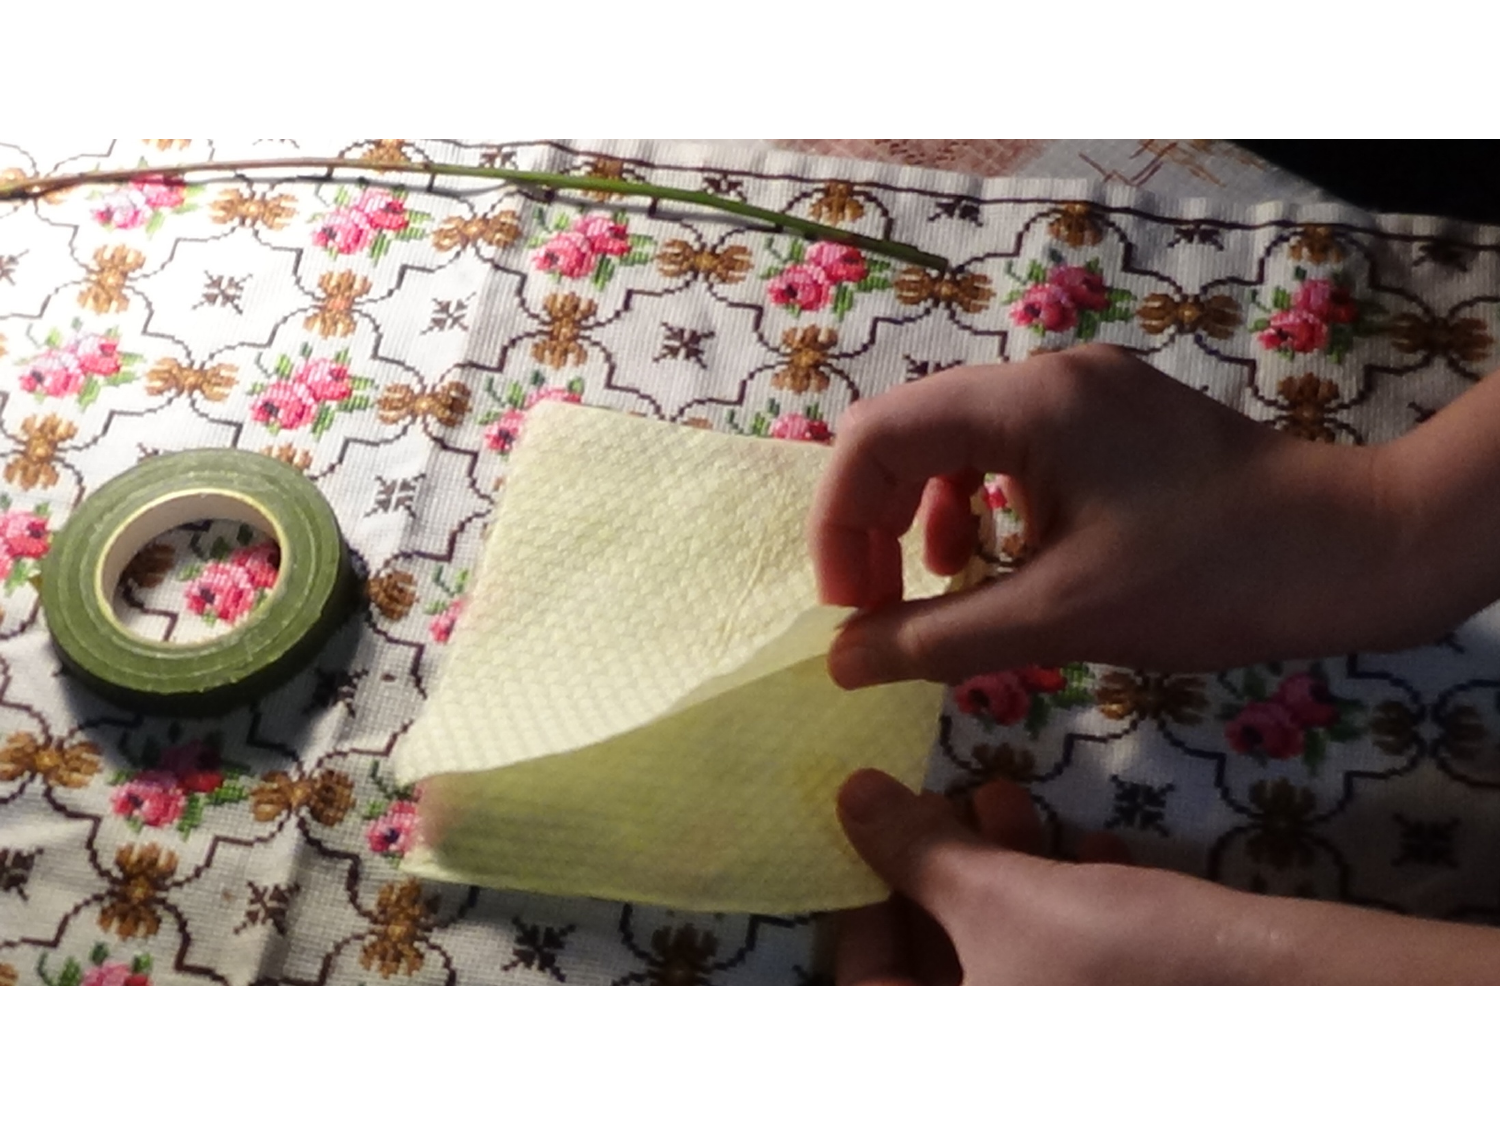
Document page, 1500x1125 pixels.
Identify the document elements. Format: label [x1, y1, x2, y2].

picture [0, 139, 1500, 986]
